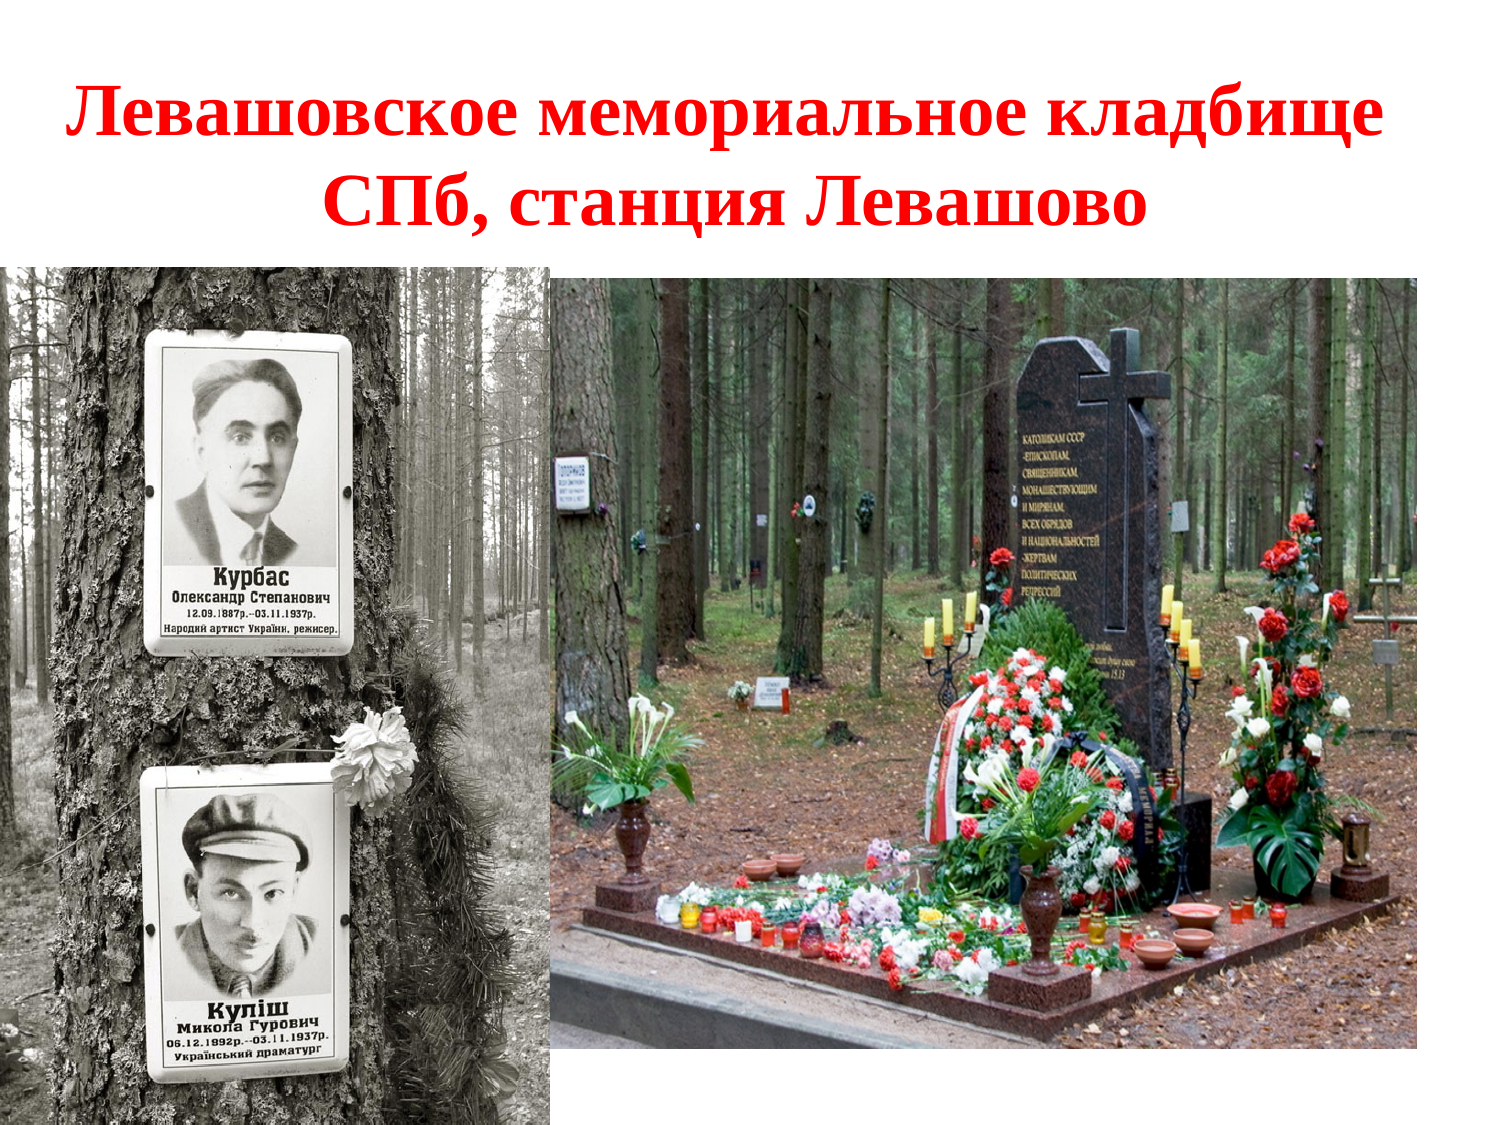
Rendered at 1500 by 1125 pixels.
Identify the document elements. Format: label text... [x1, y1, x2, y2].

picture [0, 266, 1417, 1125]
title Левашовское мемориальное кладбище СПб, станция Левашово [0, 45, 1471, 256]
